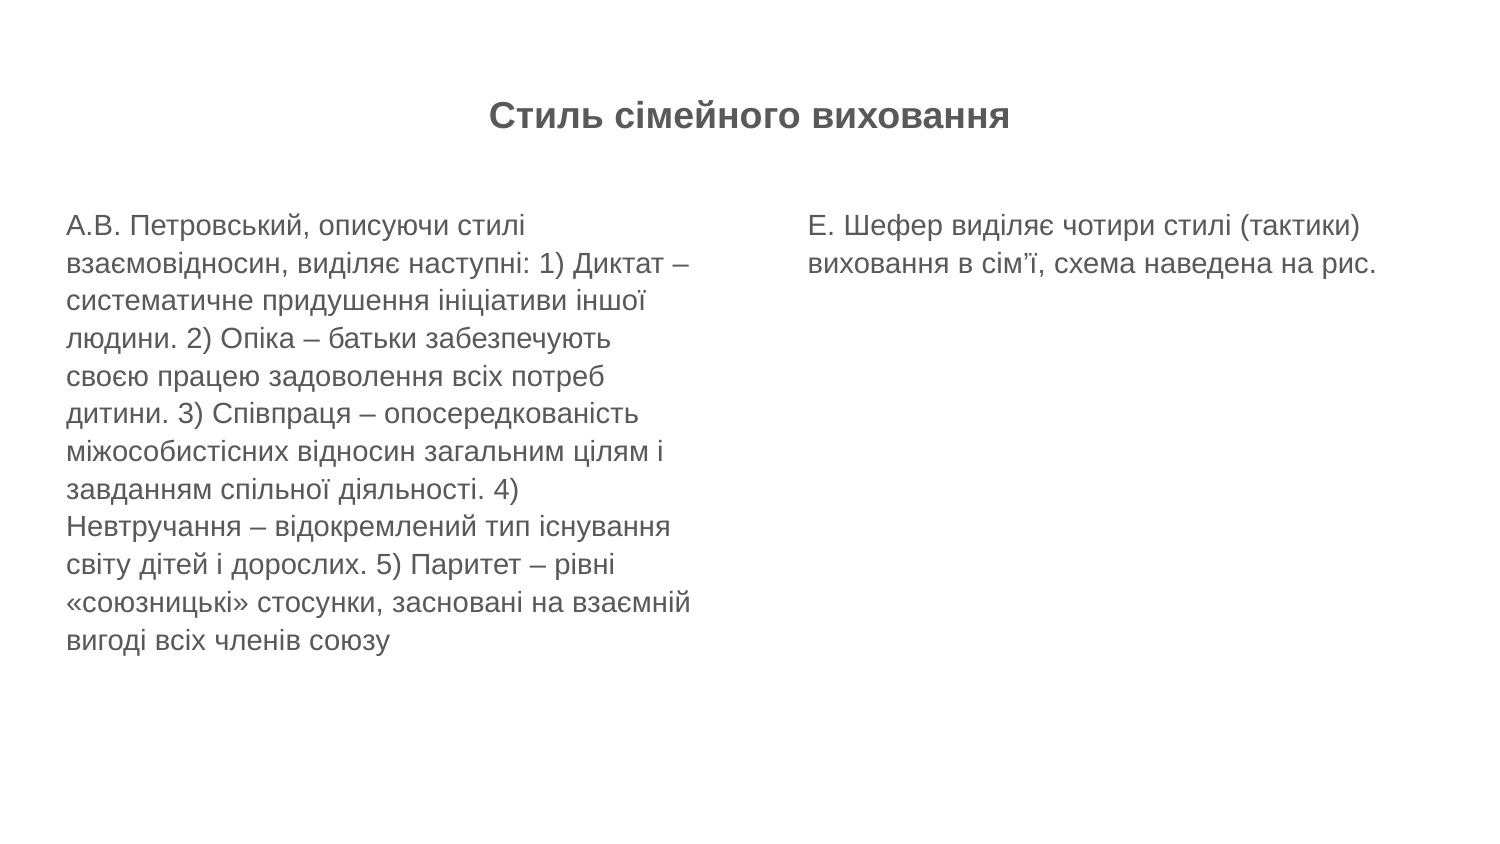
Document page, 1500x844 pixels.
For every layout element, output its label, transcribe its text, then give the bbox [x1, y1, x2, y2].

list А.В. Петровський, описуючи стилі взаємовідносин, виділяє наступні: 1) Диктат – систематичне придушення ініціативи іншої людини. 2) Опіка – батьки забезпечують своєю працею задоволення всіх потреб дитини. 3) Співпраця – опосередкованість міжособистісних відносин загальним цілям і завданням спільної діяльності. 4) Невтручання – відокремлений тип існування світу дітей і дорослих. 5) Паритет – рівні «союзницькі» стосунки, засновані на взаємній вигоді всіх членів союзу [51, 189, 708, 750]
list Е. Шефер виділяє чотири стилі (тактики) виховання в сім’ї, схема наведена на рис. [792, 189, 1449, 750]
title Стиль сімейного виховання [51, 72, 1449, 167]
